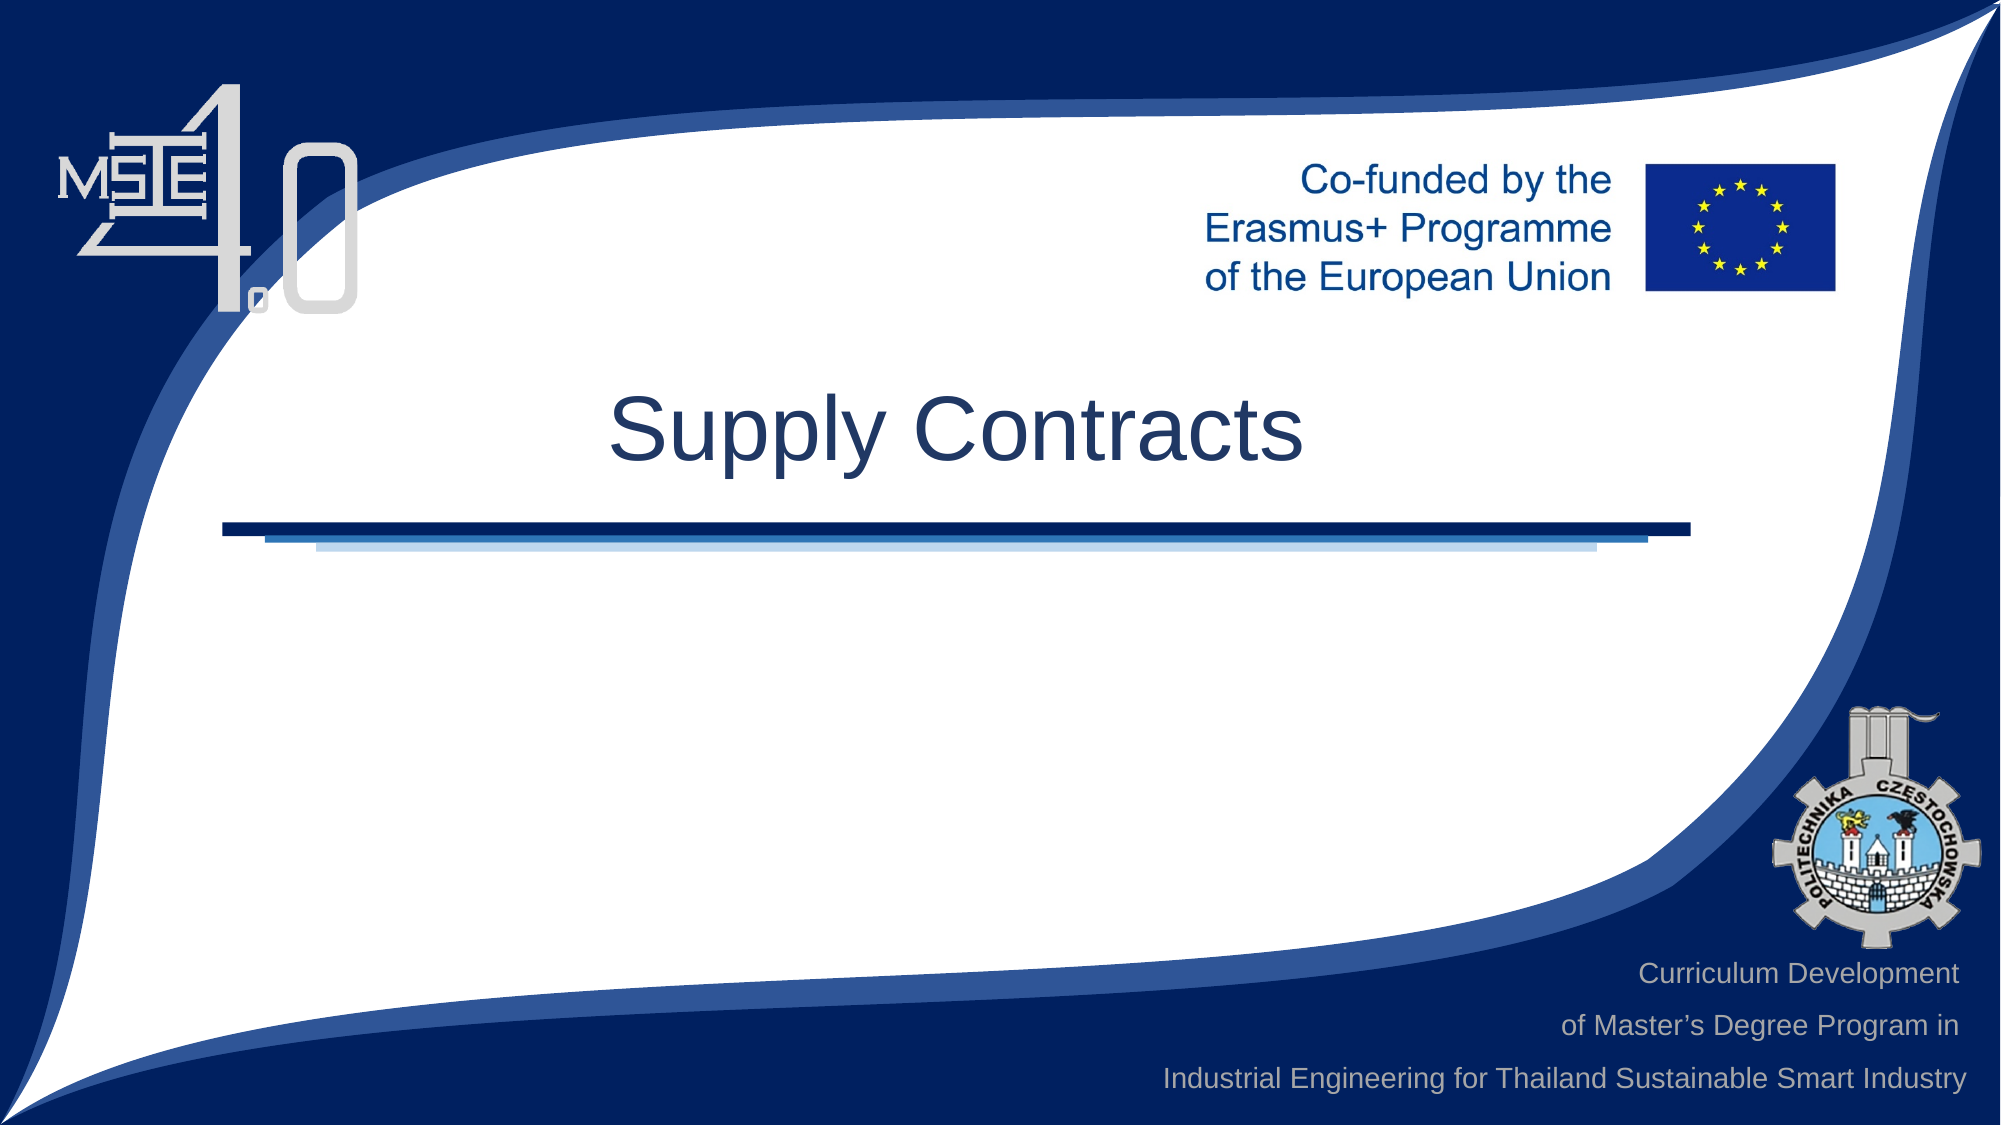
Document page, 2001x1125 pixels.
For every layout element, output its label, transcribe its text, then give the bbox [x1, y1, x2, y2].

title Supply Contracts [222, 339, 1691, 524]
picture [1772, 693, 1994, 949]
picture [1167, 126, 1868, 327]
